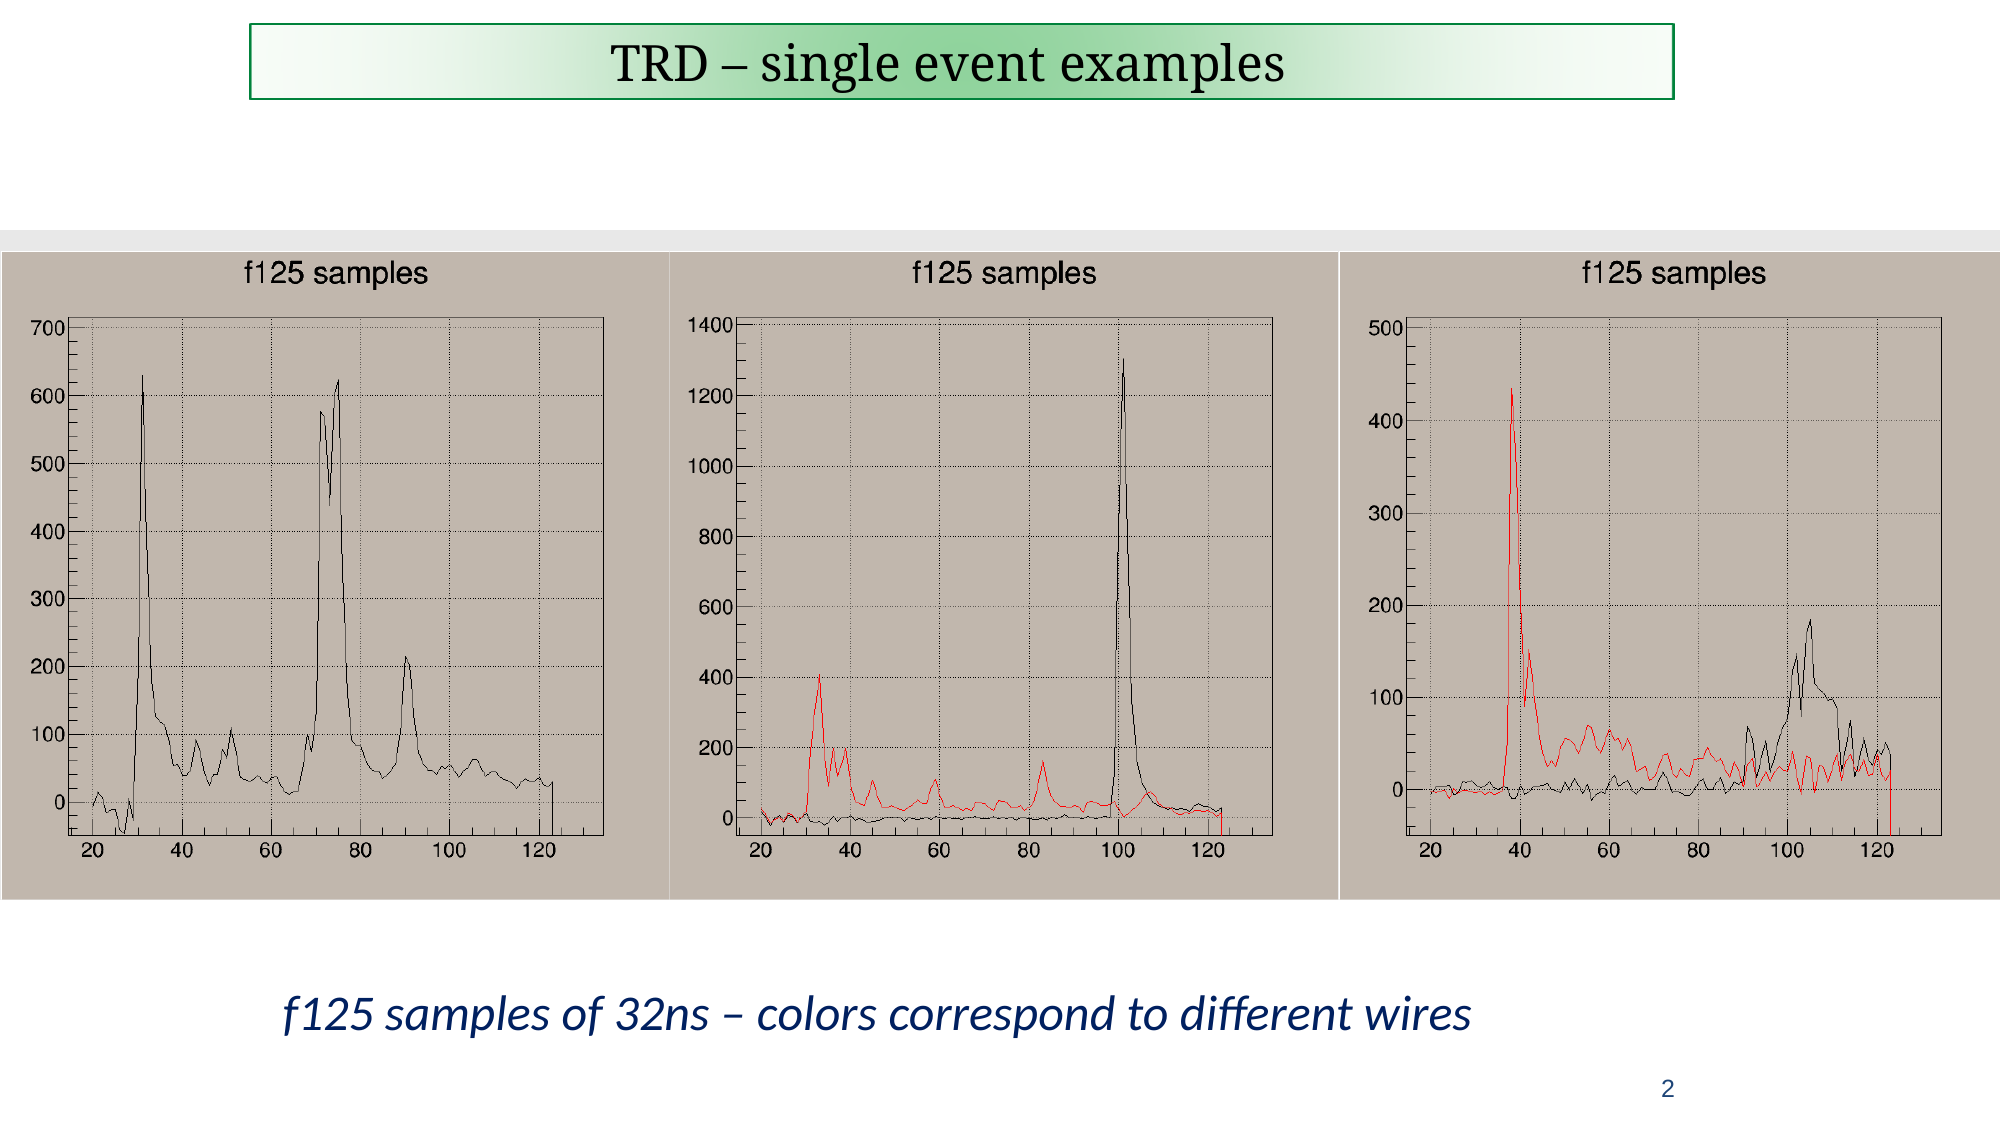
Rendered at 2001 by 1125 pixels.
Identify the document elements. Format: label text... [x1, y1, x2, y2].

picture [0, 230, 2000, 900]
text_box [237, 23, 1675, 100]
text_box 2 [1550, 1042, 1675, 1103]
text_box f125 samples of 32ns – colors correspond to different wires [268, 972, 1512, 1048]
